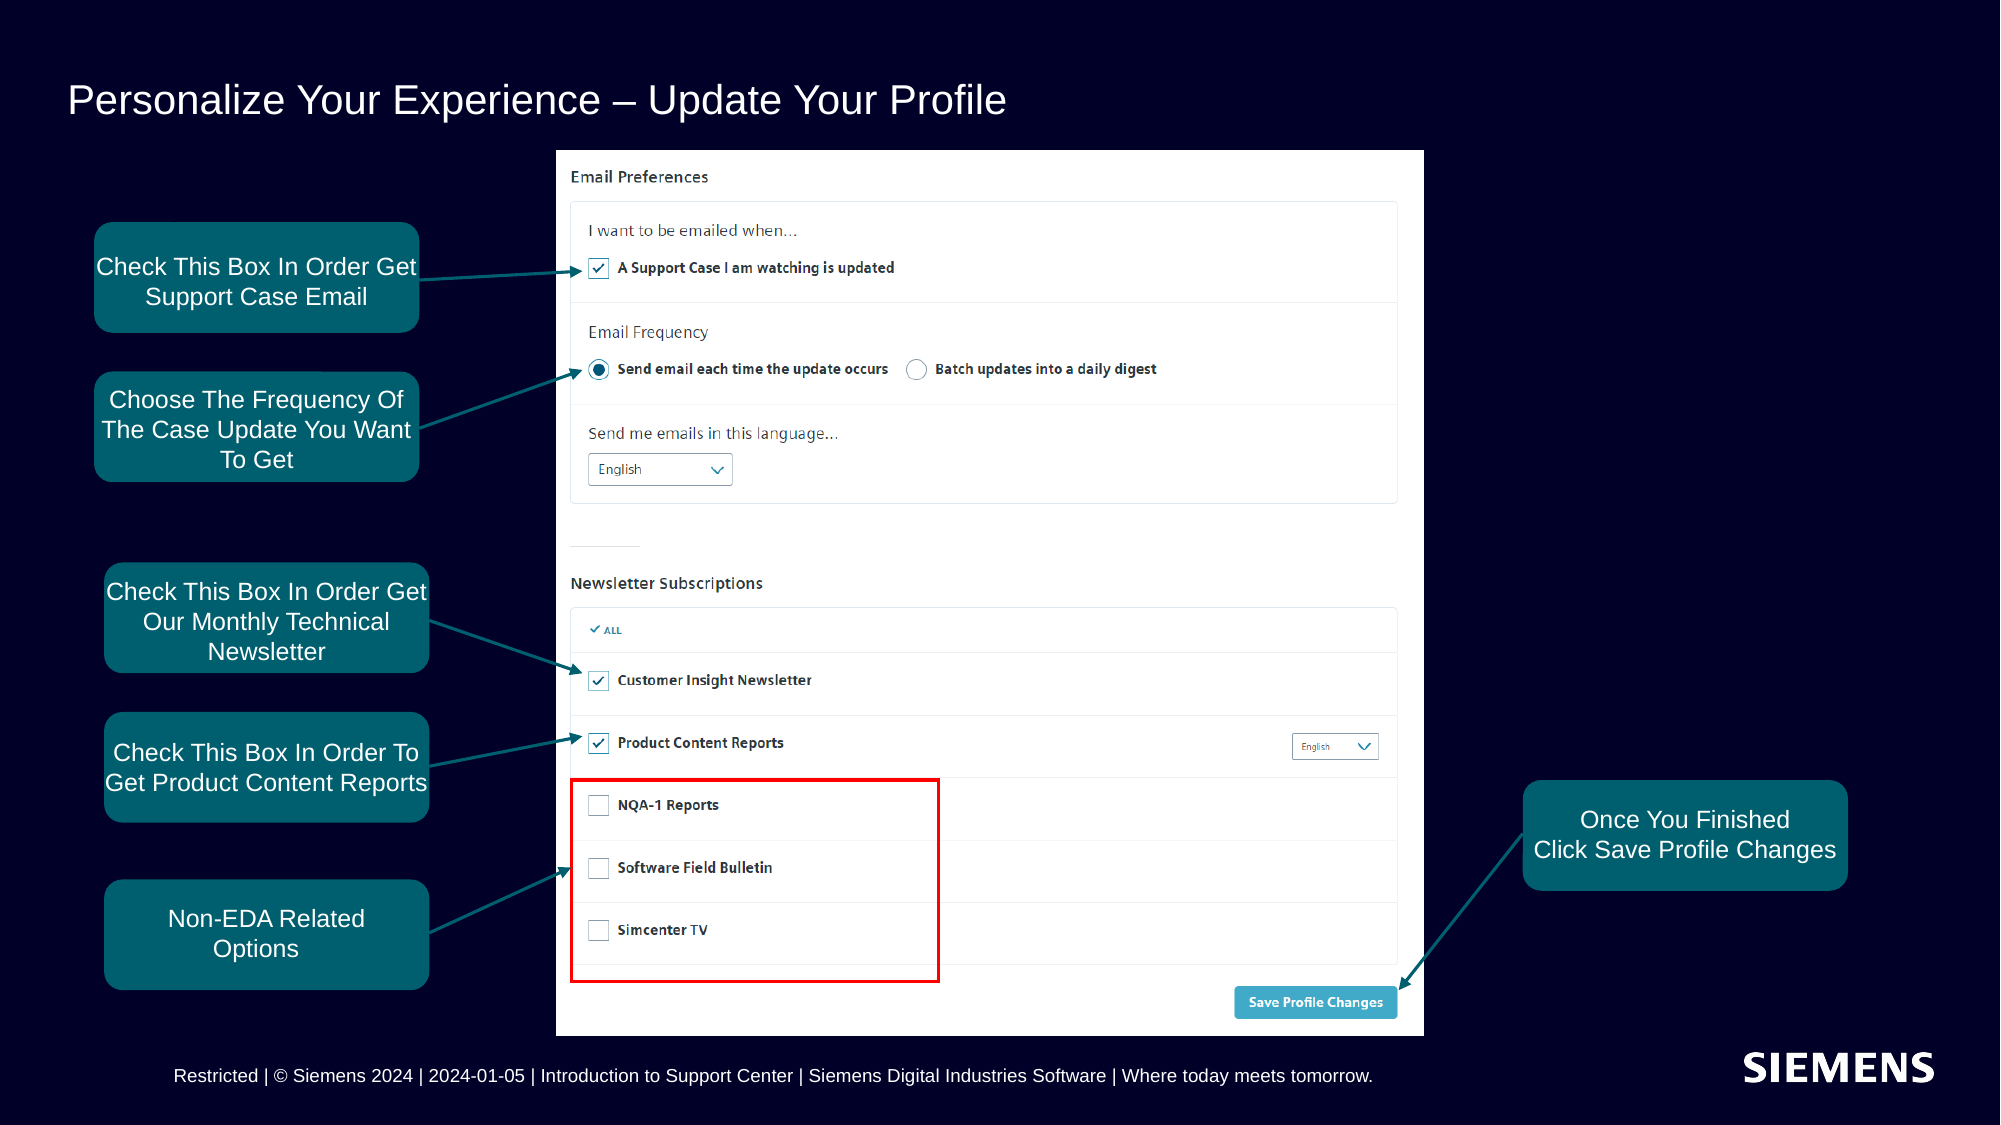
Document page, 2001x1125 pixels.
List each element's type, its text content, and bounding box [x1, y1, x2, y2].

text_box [429, 867, 572, 934]
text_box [429, 736, 583, 767]
text_box [103, 561, 430, 661]
footer Restricted | © Siemens 2024 | 2024-01-05 | Introduction to Support Center | Siemens Digital Industries Software | Where today meets tomorrow. [173, 1035, 1686, 1125]
picture [1744, 1052, 1934, 1083]
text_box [1398, 833, 1523, 991]
text_box Non-EDA Related Options [104, 902, 430, 963]
text_box Check This Box In Order Get Our Monthly Technical Newsletter [104, 575, 430, 666]
text_box [95, 474, 418, 484]
text_box [1521, 778, 1850, 892]
picture [556, 150, 1424, 1036]
text_box [106, 666, 427, 675]
text_box Choose The Frequency Of The Case Update You Want To Get [94, 383, 420, 474]
text_box [103, 710, 431, 824]
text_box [429, 620, 583, 674]
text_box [419, 271, 583, 281]
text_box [419, 369, 583, 429]
text_box [94, 370, 419, 383]
title Personalize Your Experience – Update Your Profile [67, 78, 1686, 173]
text_box Once You Finished Click Save Profile Changes [1522, 803, 1848, 864]
text_box [103, 878, 431, 992]
text_box [93, 220, 421, 334]
text_box Check This Box In Order To Get Product Content Reports [104, 736, 430, 797]
text_box Check This Box In Order Get Support Case Email [94, 250, 420, 310]
